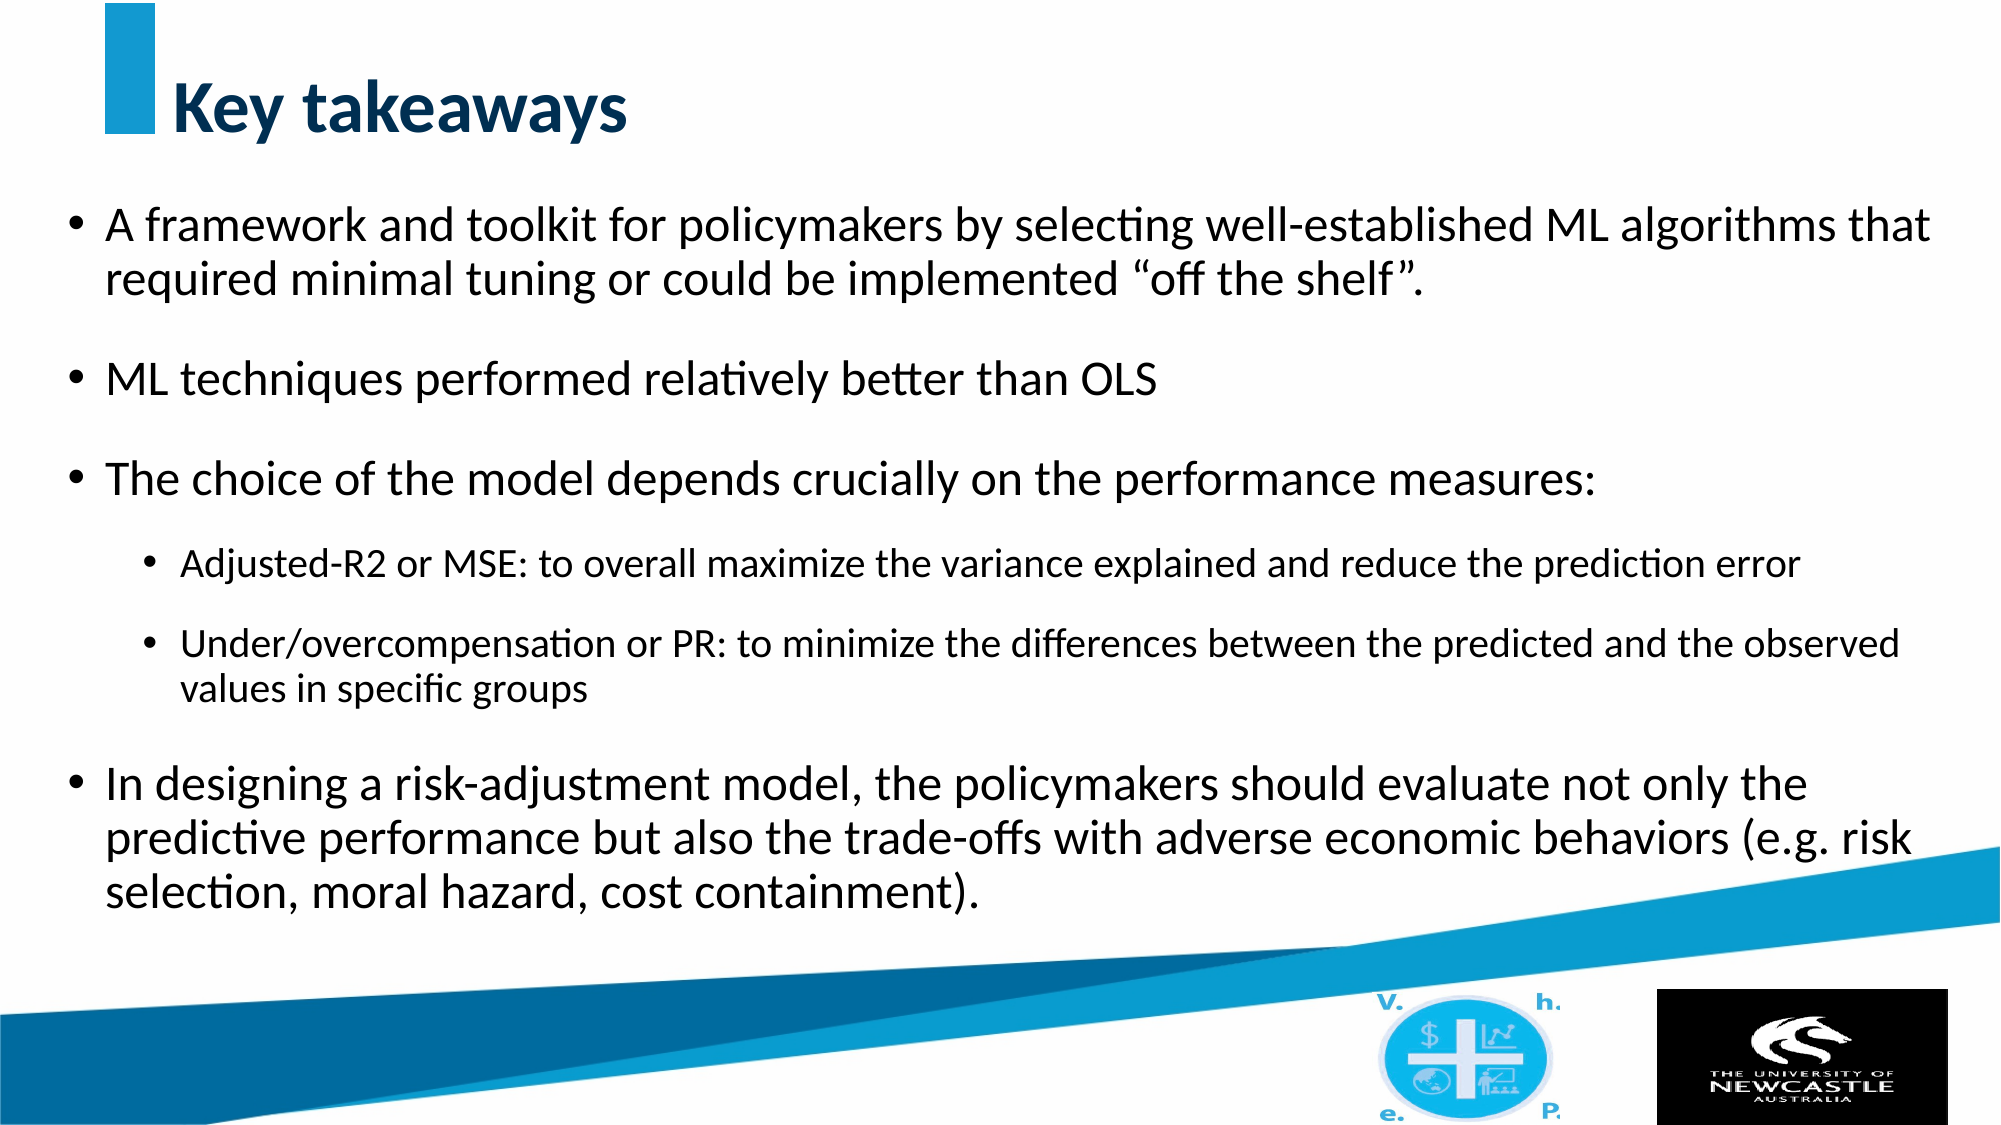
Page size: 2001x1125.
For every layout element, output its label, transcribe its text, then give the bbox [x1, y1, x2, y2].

picture [0, 0, 2001, 1125]
text_box Key takeaways [158, 53, 1863, 163]
list A framework and toolkit for policymakers by selecting well-established ML algorithms that required minimal tuning or could be implemented “off the shelf”. ML techniques performed relatively better than OLS The choice of the model depends crucially on the performance measures: Adjusted-R2 or MSE: to overall maximize the variance explained and reduce the prediction error Under/overcompensation or PR: to minimize the differences between the predicted and the observed values in specific groups In designing a risk-adjustment model, the policymakers should evaluate not only the predictive performance but also the trade-offs with adverse economic behaviors (e.g. risk selection, moral hazard, cost containment). [52, 190, 2000, 1014]
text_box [101, 0, 159, 138]
